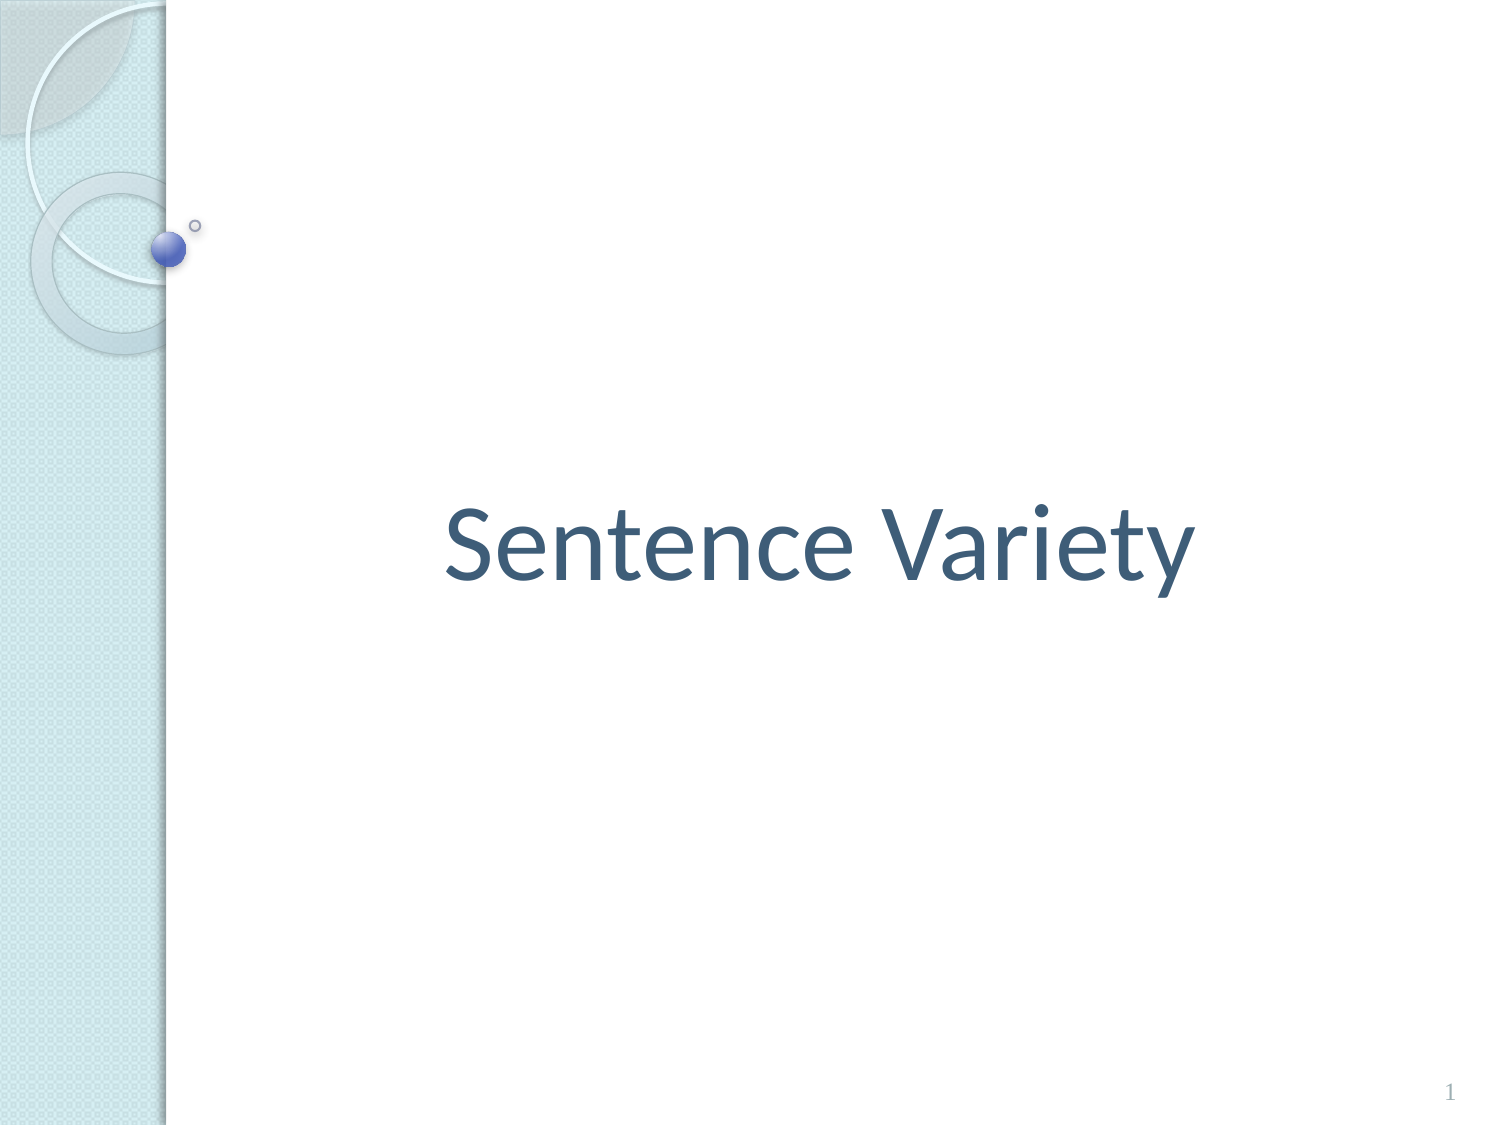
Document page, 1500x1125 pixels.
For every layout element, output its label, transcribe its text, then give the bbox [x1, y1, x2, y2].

title Sentence Variety [194, 208, 1447, 610]
slide_number 1 [1413, 1034, 1488, 1113]
